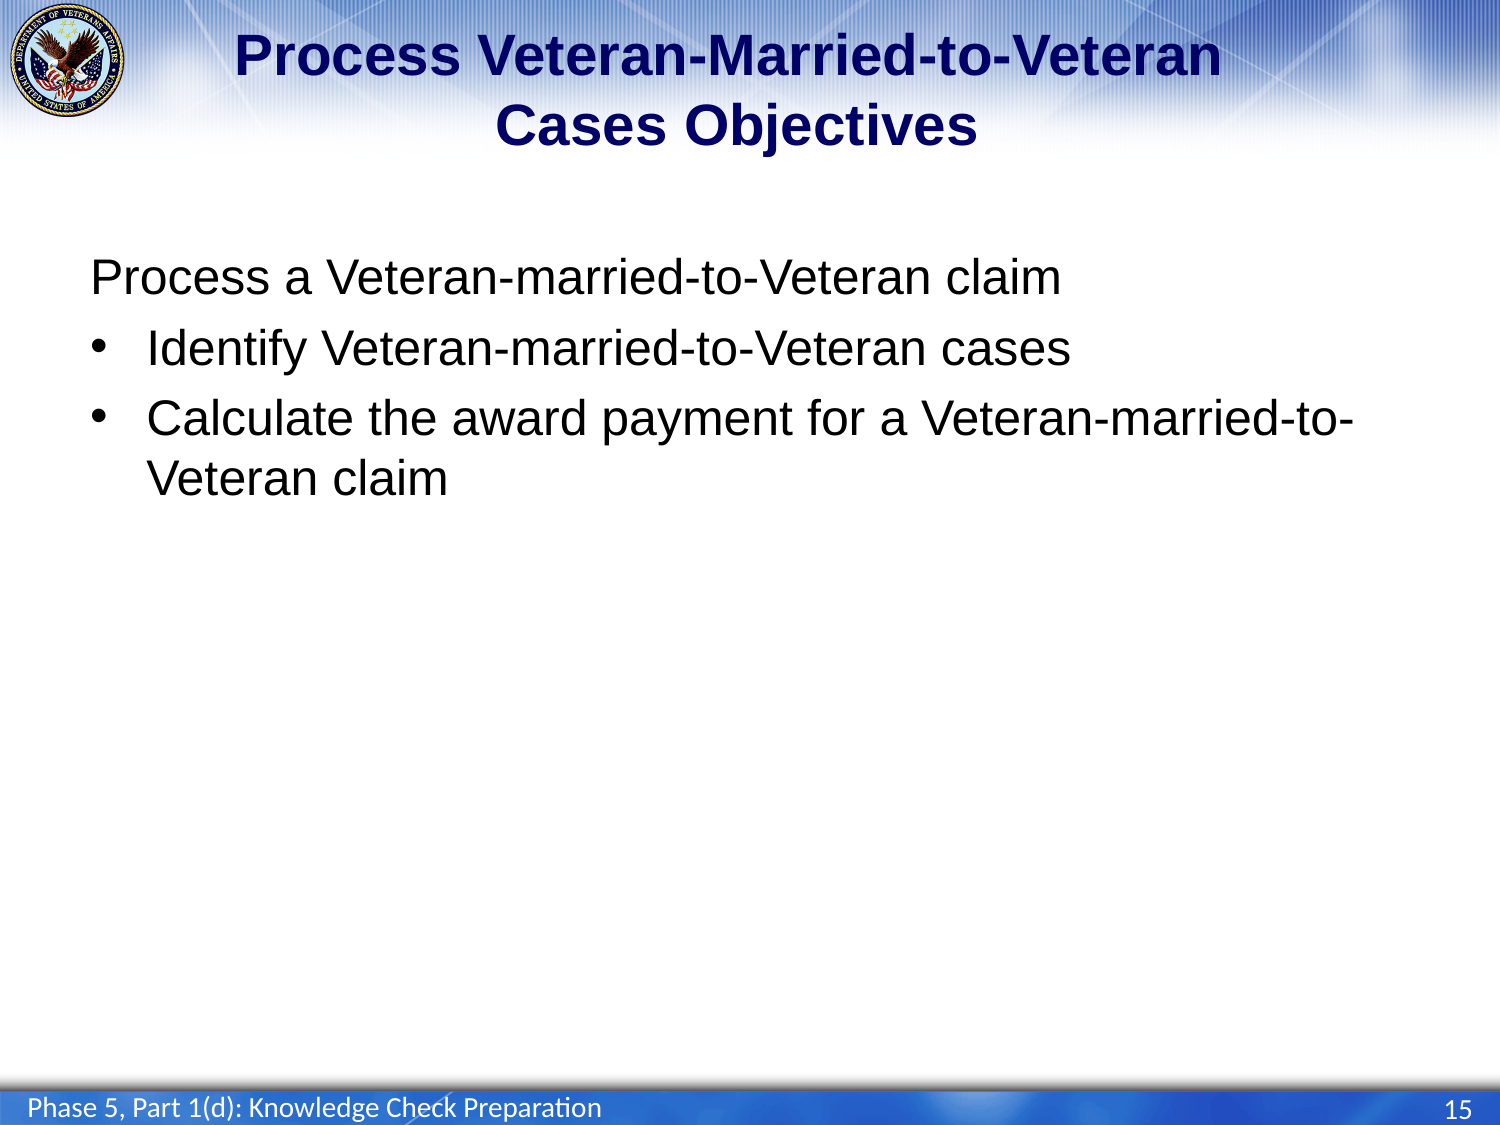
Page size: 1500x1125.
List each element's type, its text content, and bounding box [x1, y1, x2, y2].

list Process a Veteran-married-to-Veteran claim Identify Veteran-married-to-Veteran cases Calculate the award payment for a Veteran-married-to-Veteran claim [75, 237, 1425, 980]
title Process Veteran-Married-to-Veteran Cases Objectives [0, 0, 1475, 175]
picture [0, 0, 1500, 1125]
footer Phase 5, Part 1(d): Knowledge Check Preparation [12, 1081, 714, 1119]
slide_number 15 [1137, 1083, 1488, 1119]
